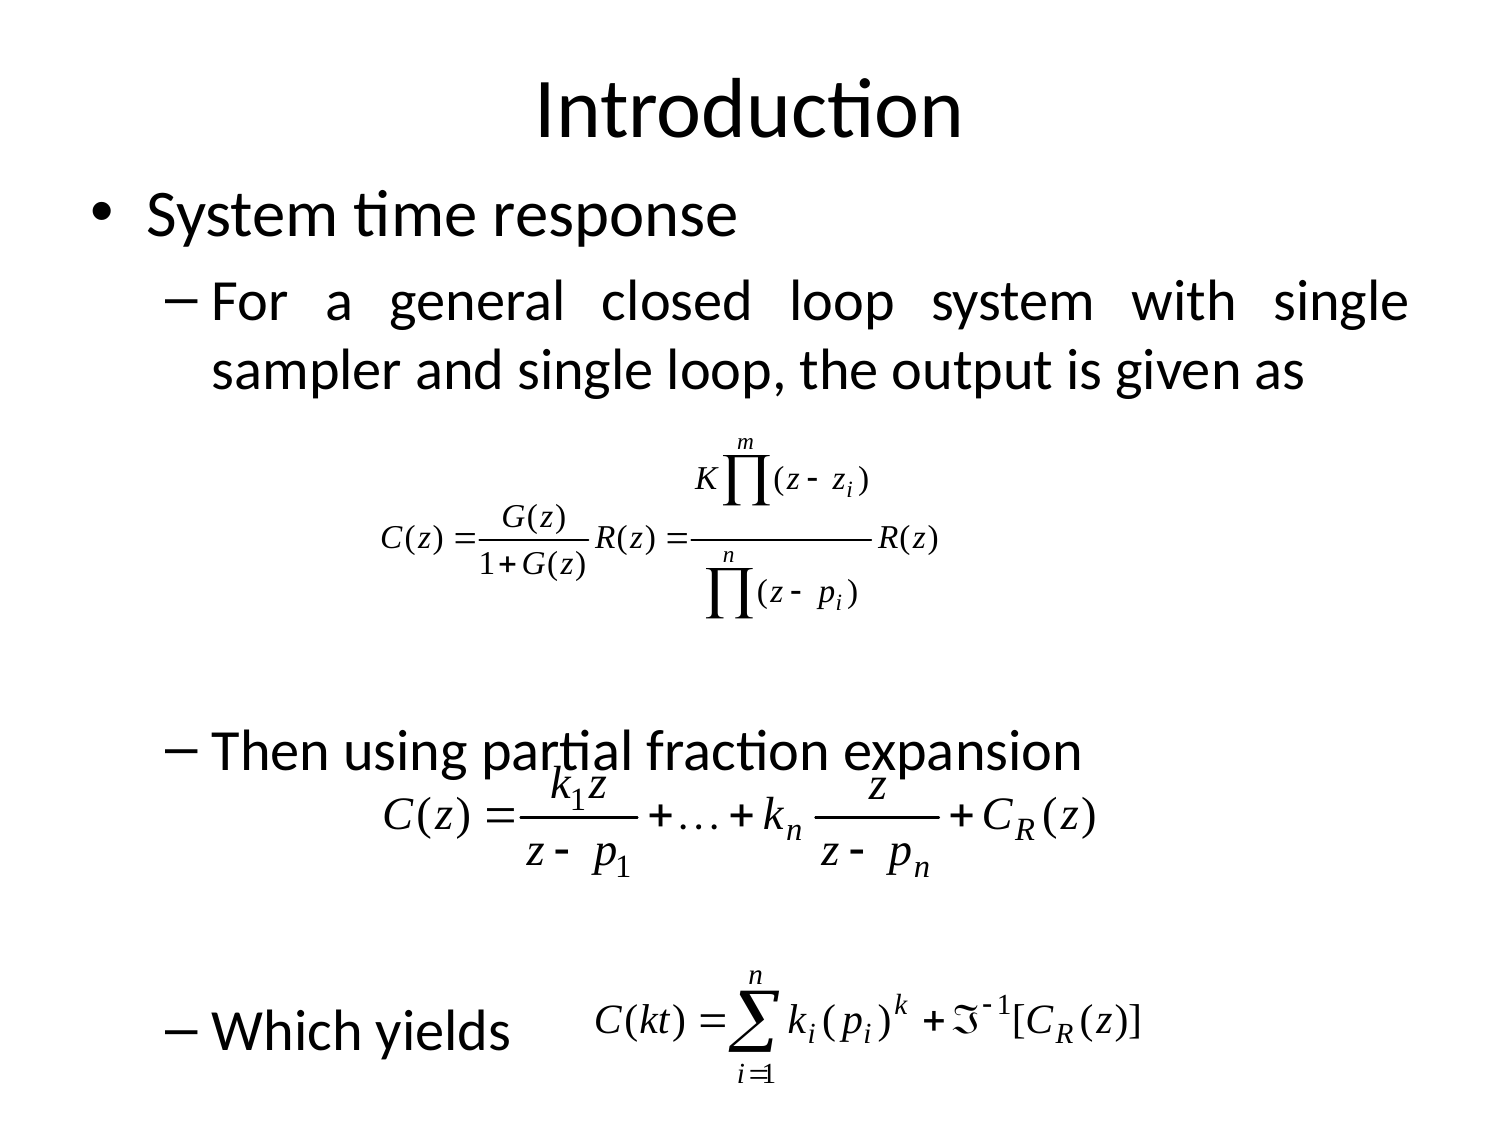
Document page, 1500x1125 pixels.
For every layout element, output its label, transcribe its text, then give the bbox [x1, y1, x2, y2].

title Introduction [75, 45, 1425, 162]
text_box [374, 749, 1106, 890]
list System time response For a general closed loop system with single sampler and single loop, the output is given as Then using partial fraction expansion Which yields [75, 162, 1425, 1100]
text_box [587, 949, 1151, 1097]
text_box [374, 424, 946, 656]
